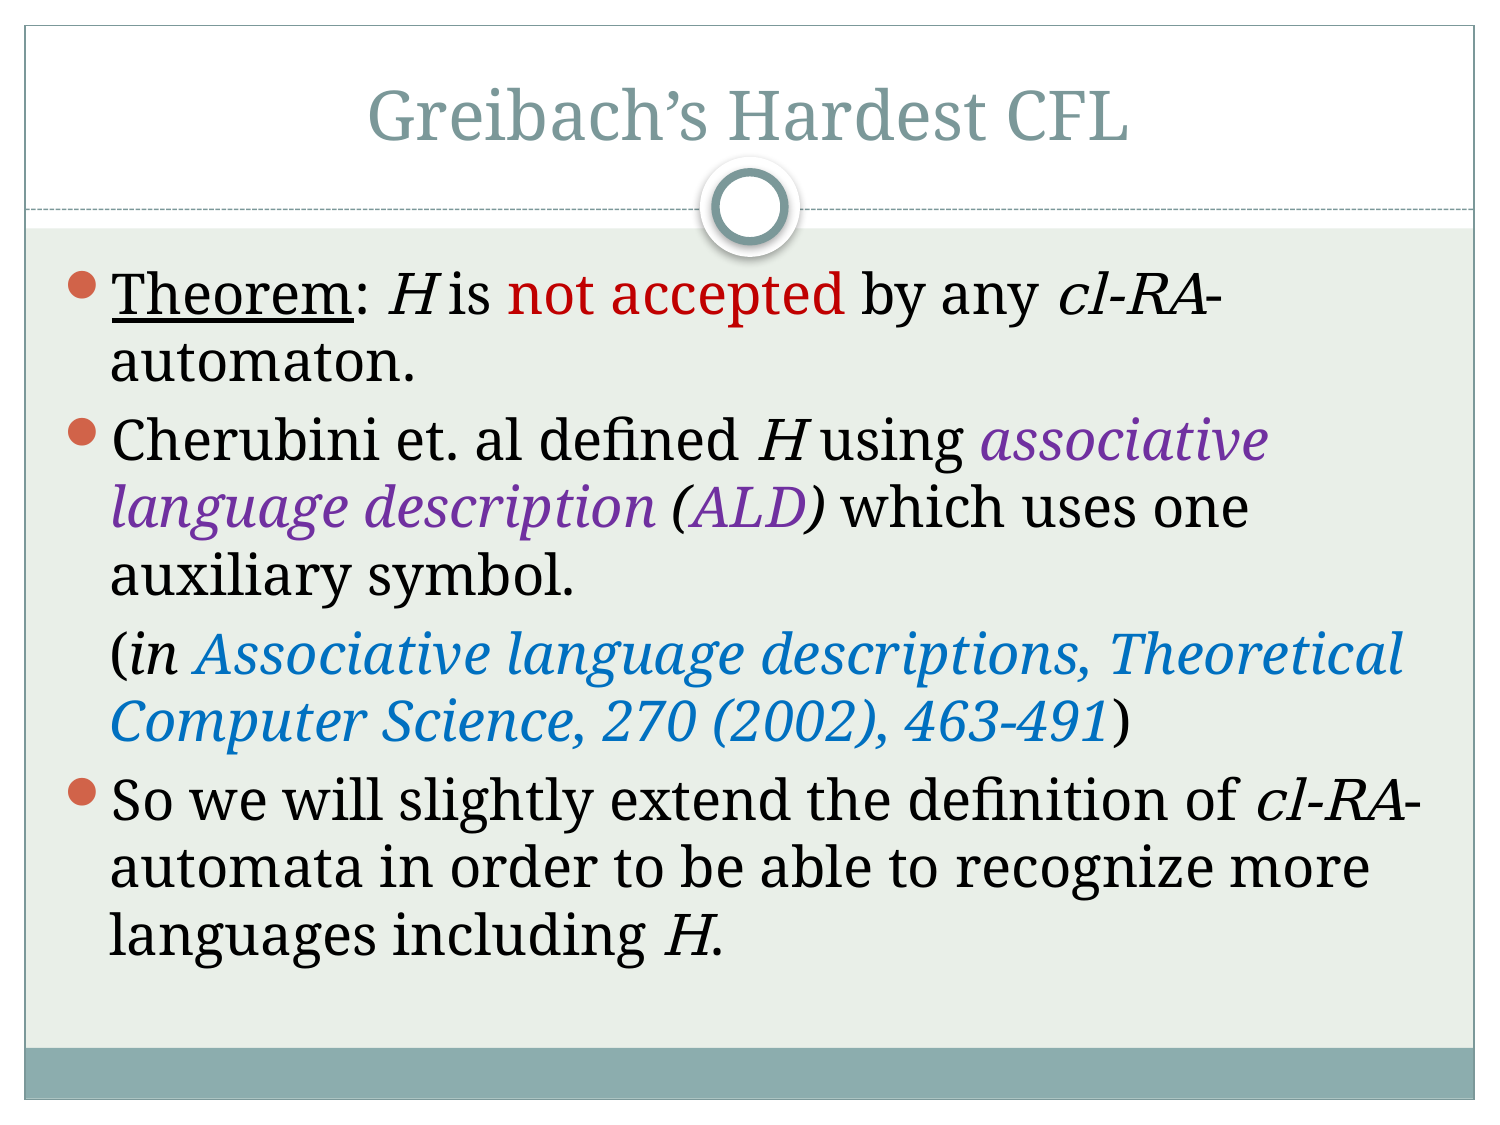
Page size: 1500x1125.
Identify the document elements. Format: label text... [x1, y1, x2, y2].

title Greibach’s Hardest CFL [49, 37, 1450, 162]
list Theorem: H is not accepted by any cl-RA-automaton. Cherubini et. al defined H using associative language description (ALD) which uses one auxiliary symbol. (in Associative language descriptions, Theoretical Computer Science, 270 (2002), 463-491) So we will slightly extend the definition of cl-RA-automata in order to be able to recognize more languages including H. [49, 250, 1445, 1001]
